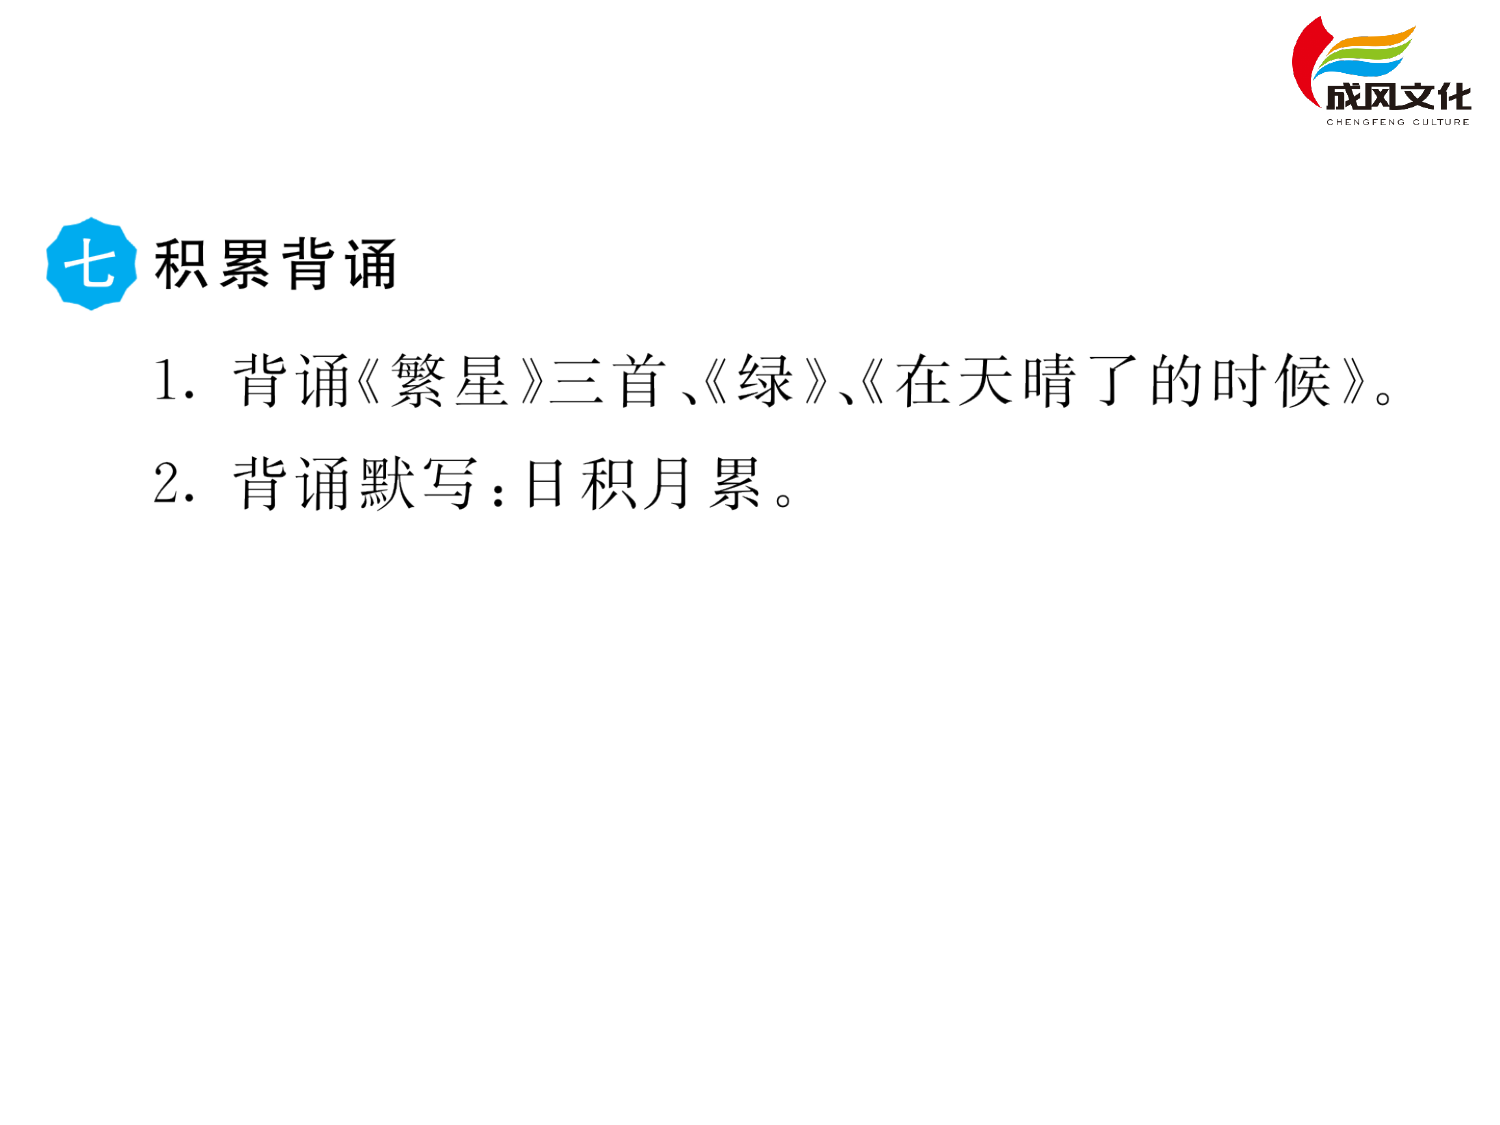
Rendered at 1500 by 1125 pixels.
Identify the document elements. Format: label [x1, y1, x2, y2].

picture [41, 184, 1459, 532]
picture [1281, 0, 1489, 136]
